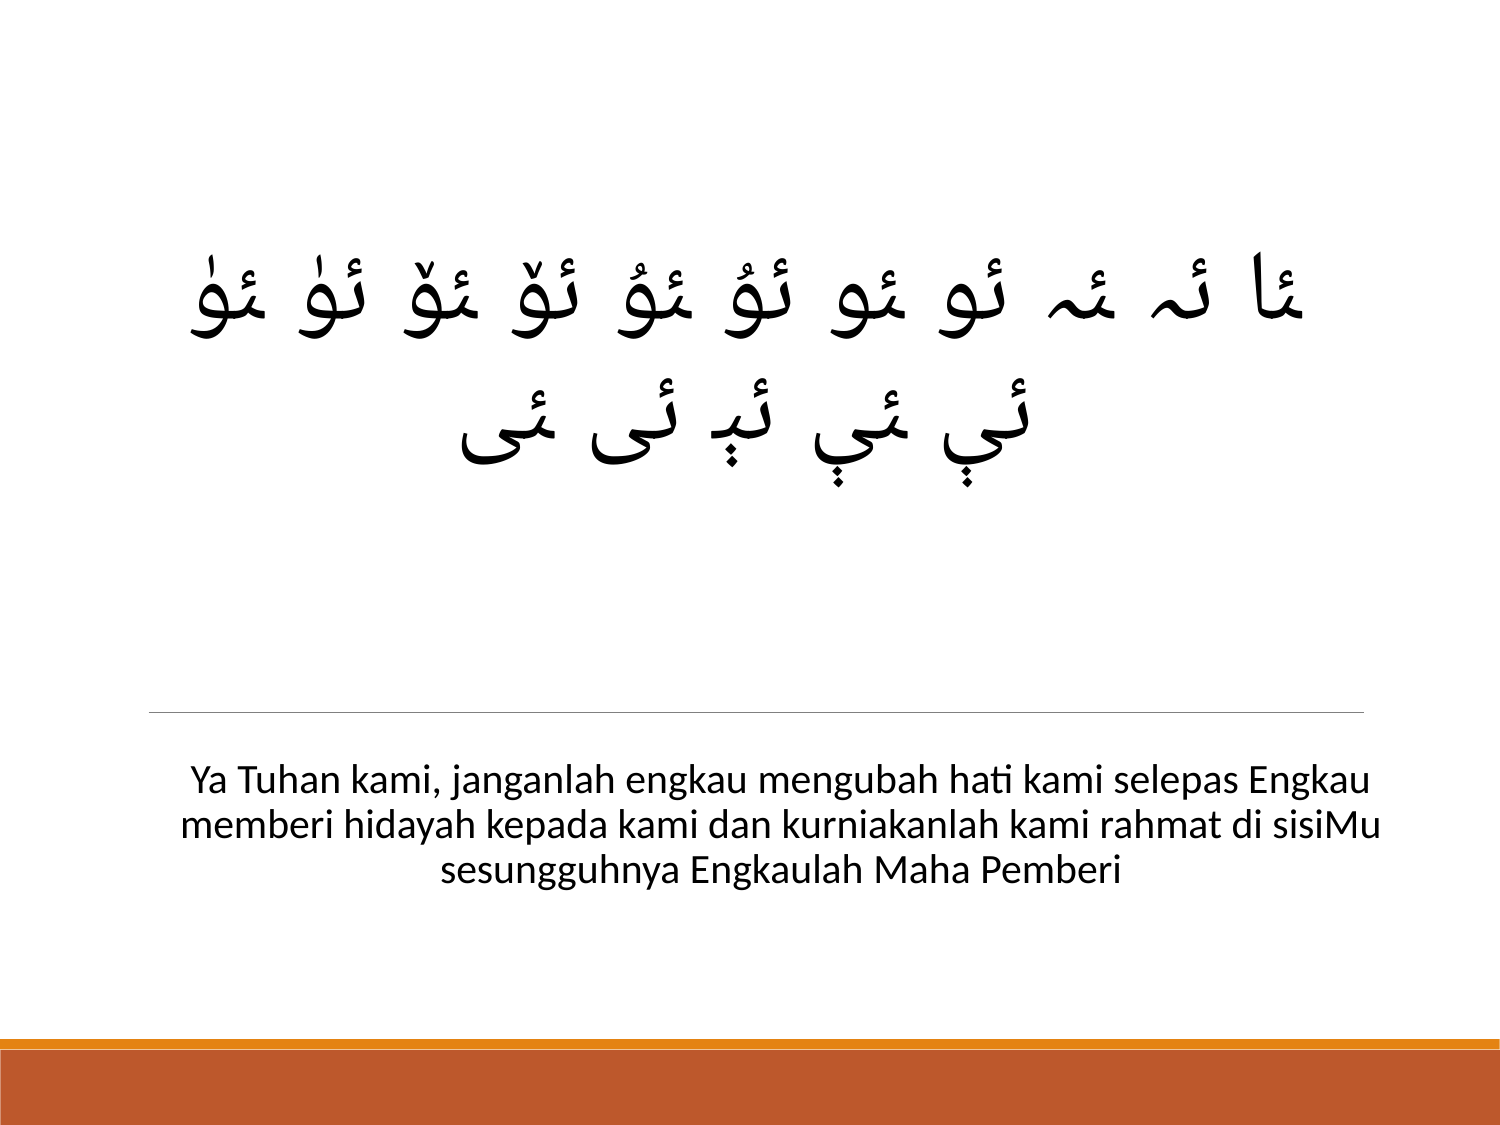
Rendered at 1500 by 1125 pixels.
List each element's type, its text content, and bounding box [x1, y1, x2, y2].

text_box ﯫ ﯬ ﯭ ﯮ ﯯ ﯰ ﯱ ﯲ ﯳ ﯴ ﯵ ﯶ ﯷ ﯸ ﯹ ﯺ [137, 224, 1353, 480]
text_box Ya Tuhan kami, janganlah engkau mengubah hati kami selepas Engkau memberi hidayah kepada kami dan kurniakanlah kami rahmat di sisiMu sesungguhnya Engkaulah Maha Pemberi [99, 749, 1463, 900]
